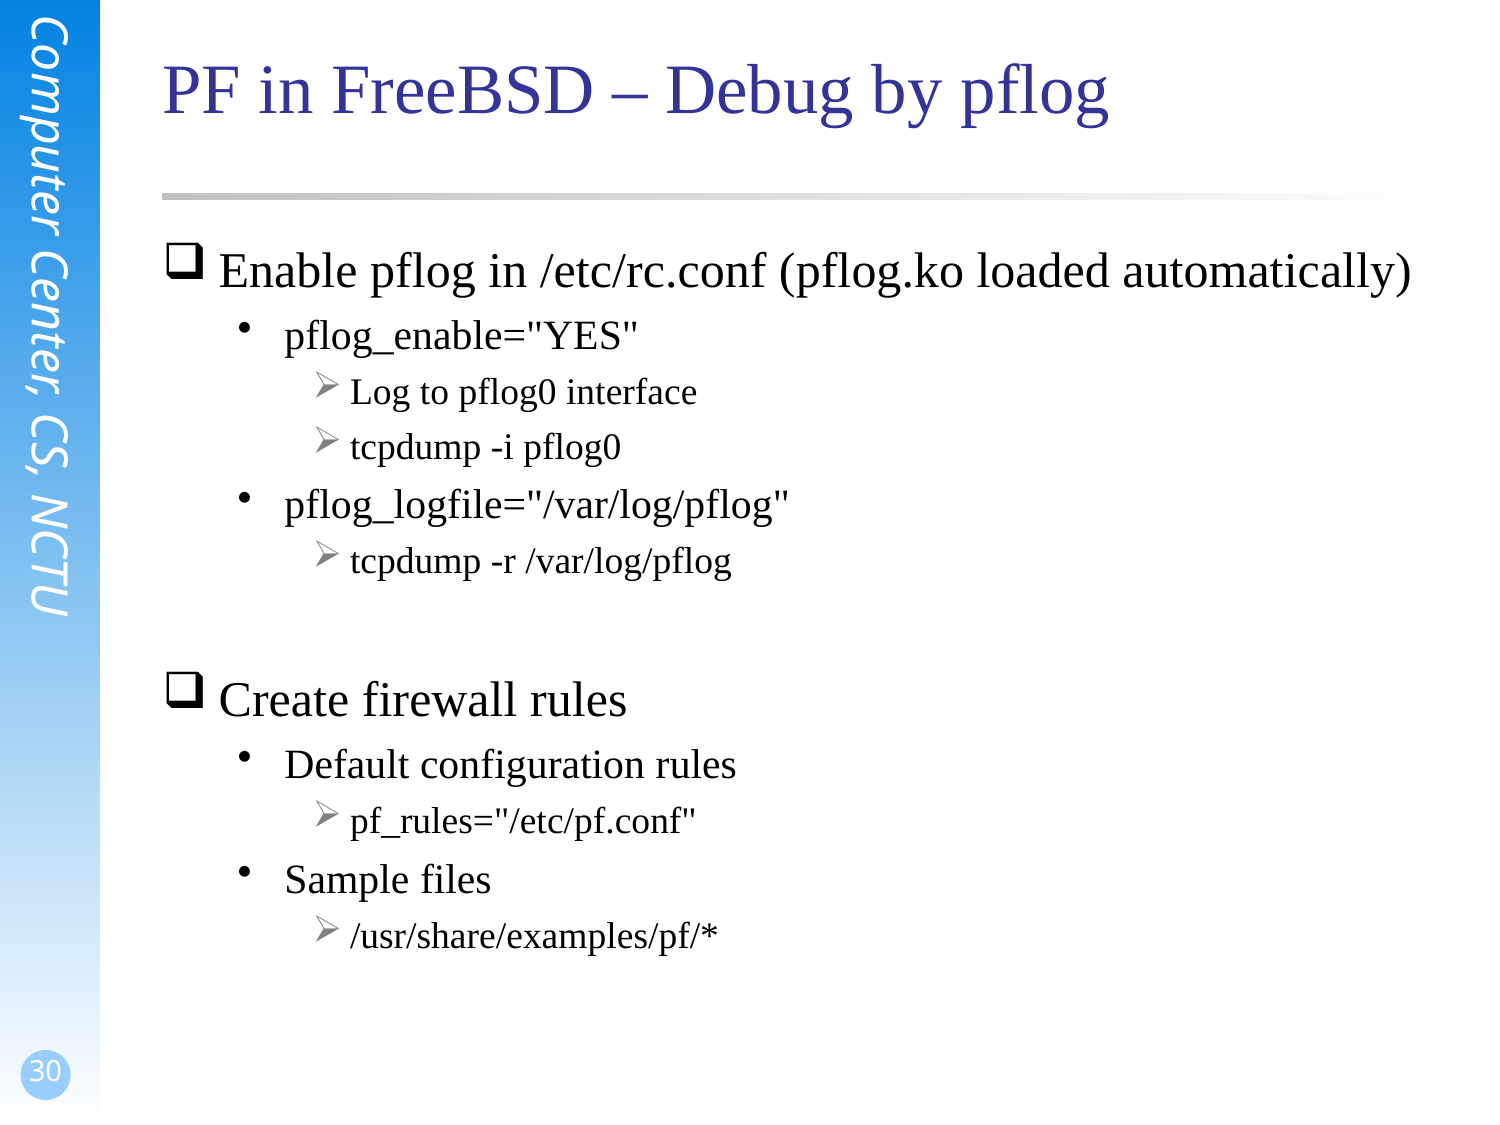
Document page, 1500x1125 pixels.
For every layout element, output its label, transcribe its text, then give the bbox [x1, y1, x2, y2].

title PF in FreeBSD – Debug by pflog [162, 42, 1438, 231]
list Enable pflog in /etc/rc.conf (pflog.ko loaded automatically) pflog_enable="YES" Log to pflog0 interface tcpdump -i pflog0 pflog_logfile="/var/log/pflog" tcpdump -r /var/log/pflog Create firewall rules Default configuration rules pf_rules="/etc/pf.conf" Sample files /usr/share/examples/pf/* [162, 237, 1438, 1000]
